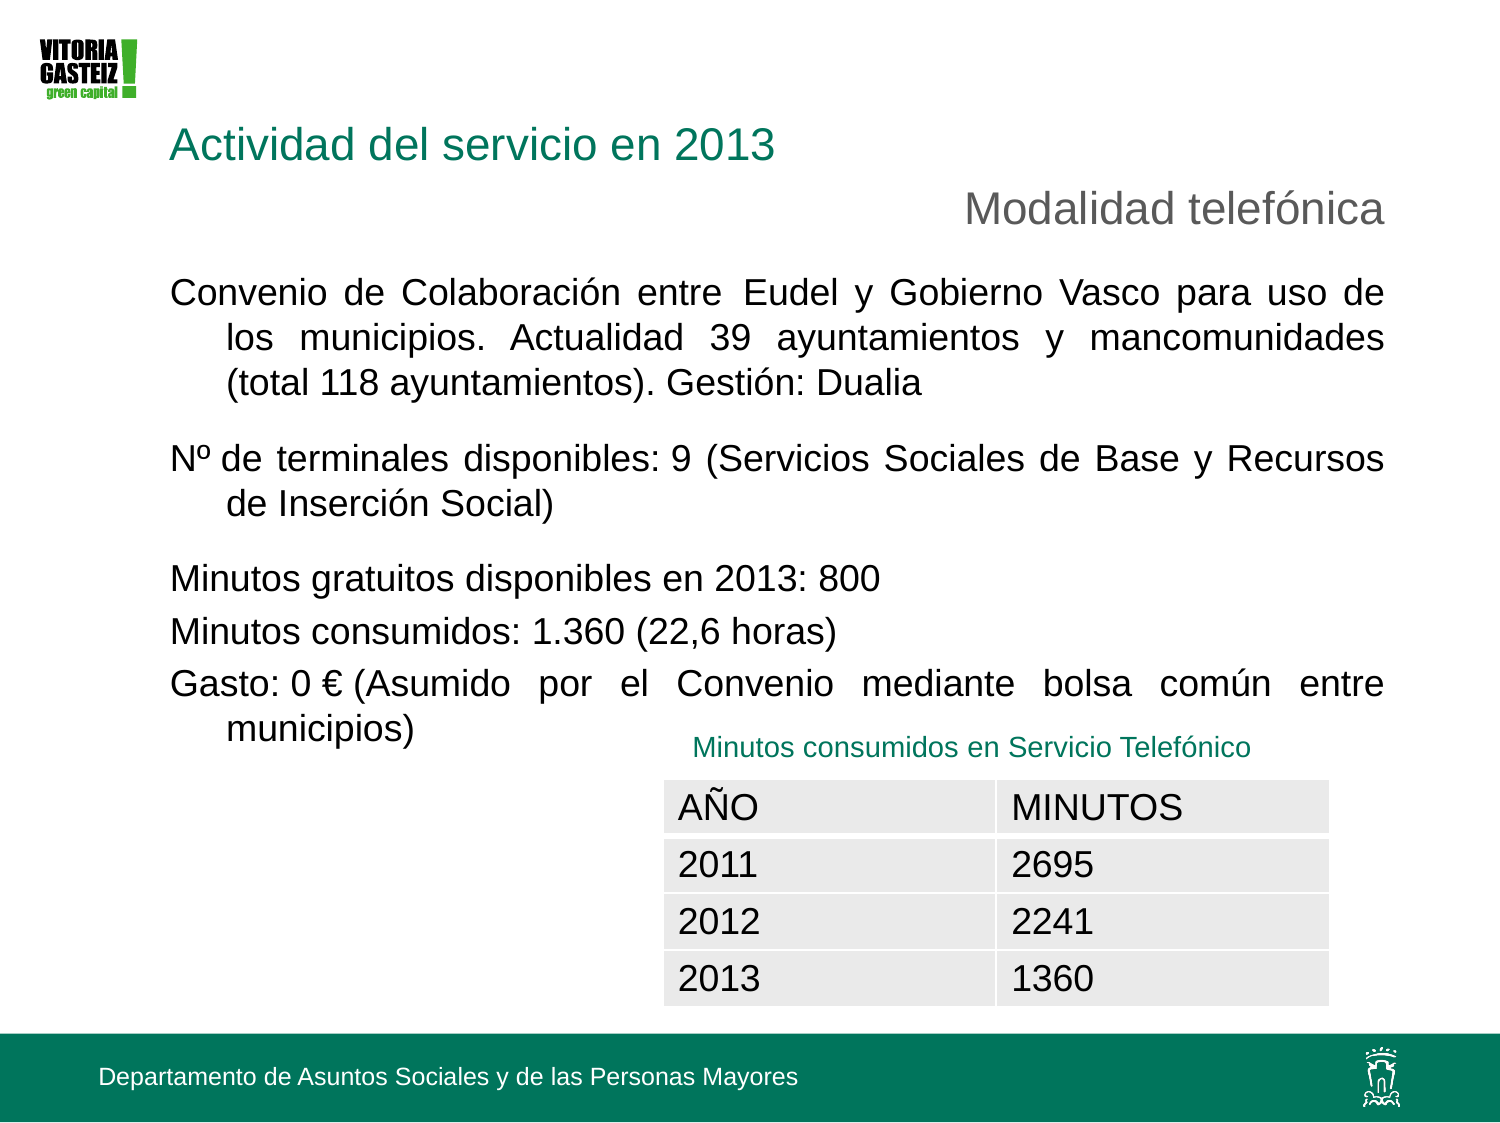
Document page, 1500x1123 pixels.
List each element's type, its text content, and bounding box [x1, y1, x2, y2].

table_cell 2013 [664, 951, 995, 1006]
table_cell 2011 [664, 839, 995, 892]
table_cell 2695 [997, 839, 1329, 892]
table_header AÑO [664, 780, 995, 833]
table_cell 2241 [997, 894, 1329, 949]
list Actividad del servicio en 2013 Modalidad telefónica Convenio de Colaboración entre Eudel y Gobierno Vasco para uso de los municipios. Actualidad 39 ayuntamientos y mancomunidades (total 118 ayuntamientos). Gestión: Dualia Nº de terminales disponibles: 9 (Servicios Sociales de Base y Recursos de Inserción Social) Minutos gratuitos disponibles en 2013: 800 Minutos consumidos: 1.360 (22,6 horas) Gasto: 0 € (Asumido por el Convenio mediante bolsa común entre municipios) [169, 114, 1386, 776]
table_cell 1360 [997, 951, 1329, 1006]
table_cell 2012 [664, 894, 995, 949]
text_box Minutos consumidos en Servicio Telefónico [677, 720, 1348, 771]
picture [1363, 1047, 1400, 1107]
table_header MINUTOS [997, 780, 1329, 833]
